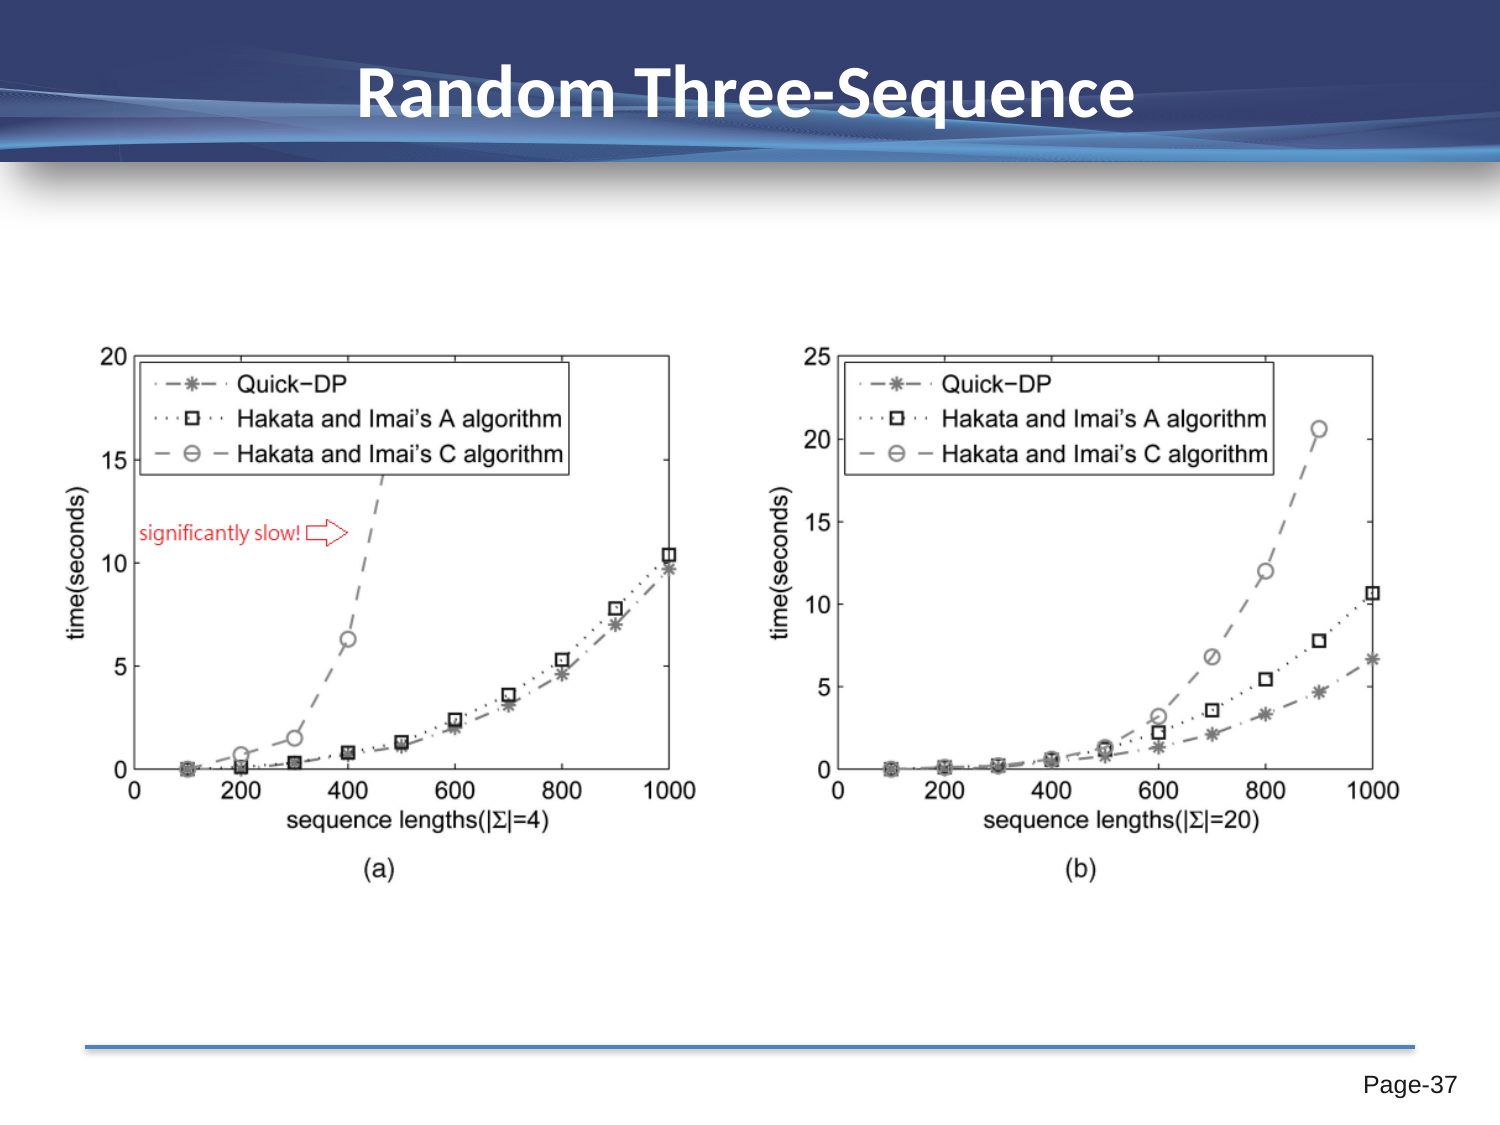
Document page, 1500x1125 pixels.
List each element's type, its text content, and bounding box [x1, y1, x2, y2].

picture [54, 337, 1418, 890]
picture [0, 0, 1500, 162]
text_box [23, 178, 1482, 1062]
title Random Three-Sequence [41, 13, 1454, 162]
